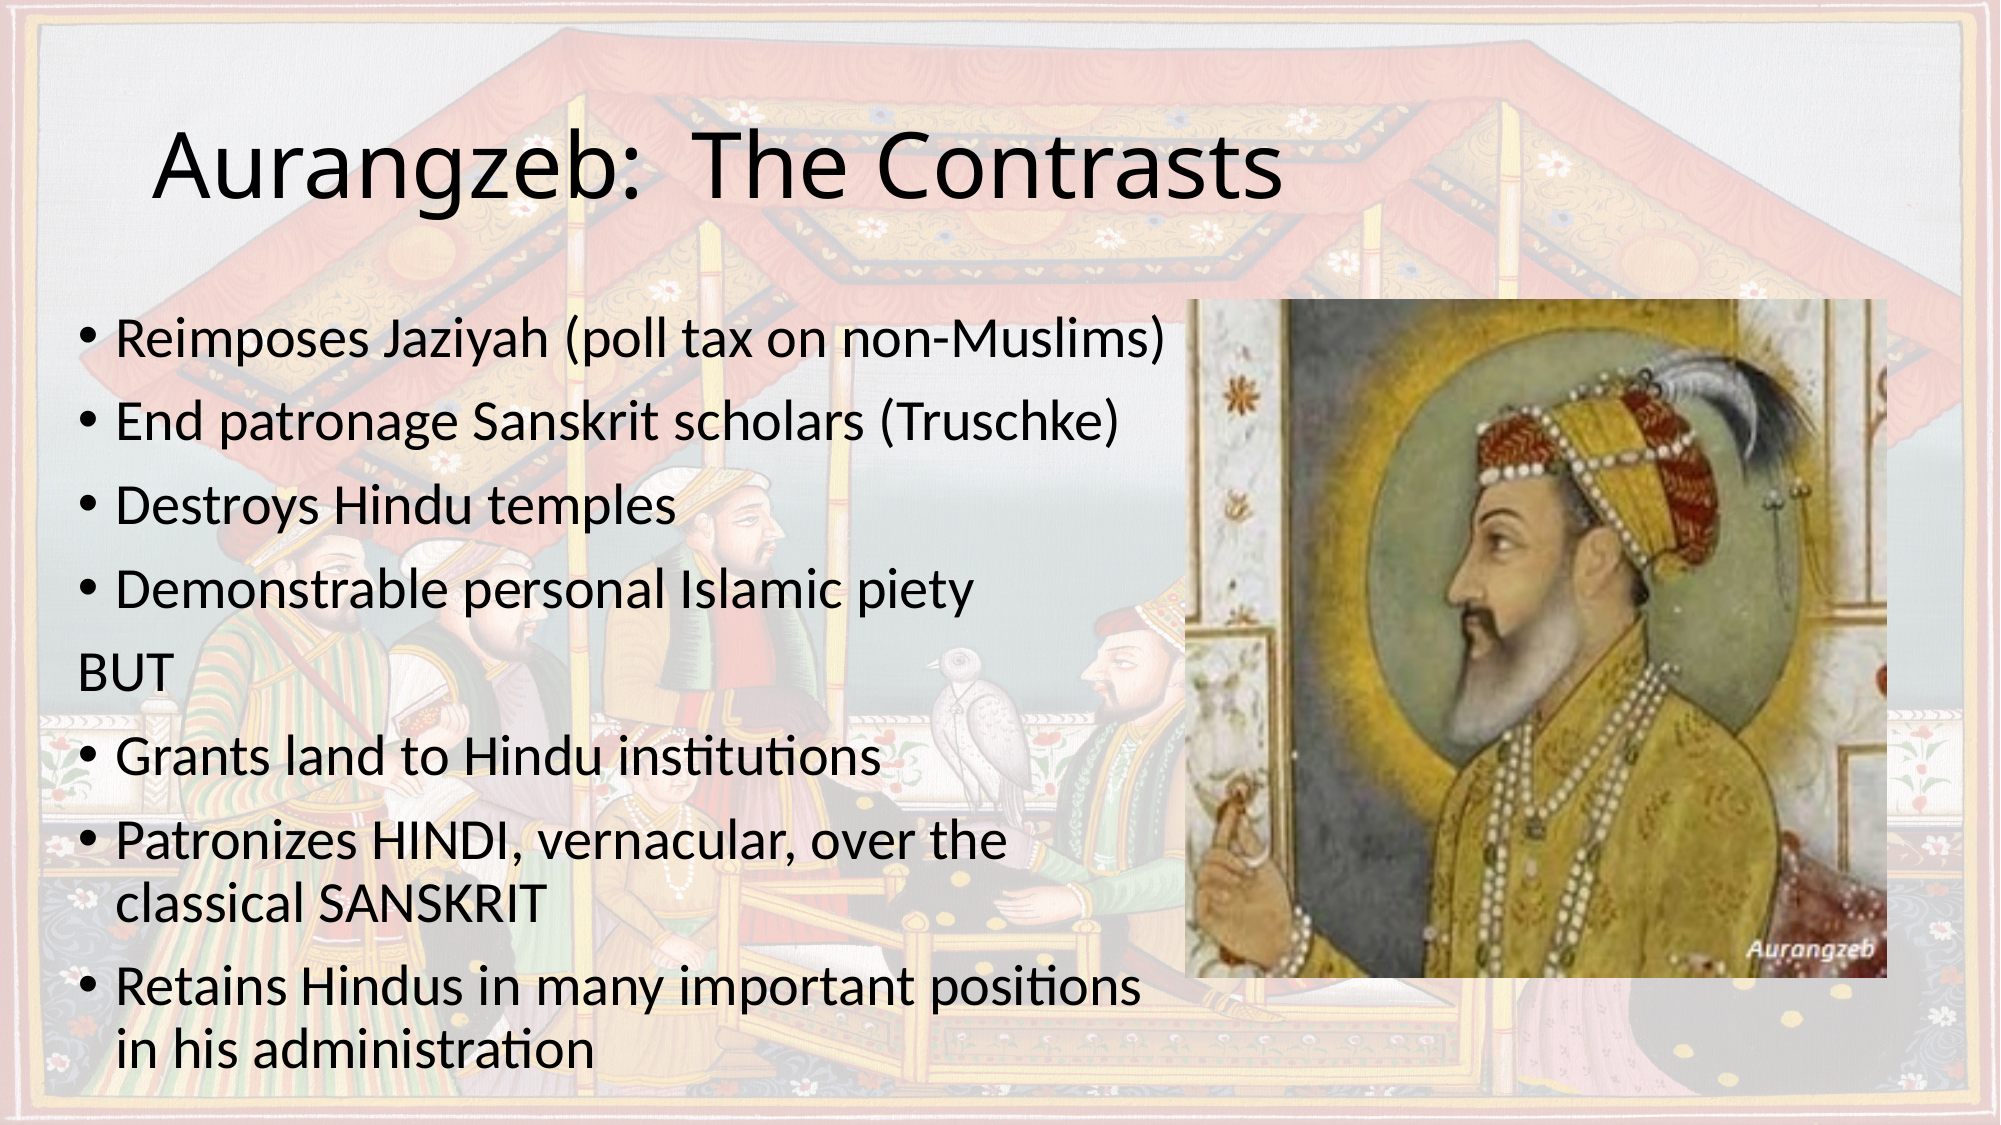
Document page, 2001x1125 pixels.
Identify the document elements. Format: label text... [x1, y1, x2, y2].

title Aurangzeb: The Contrasts [137, 59, 1863, 278]
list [1185, 299, 1887, 978]
list Reimposes Jaziyah (poll tax on non-Muslims) End patronage Sanskrit scholars (Truschke) Destroys Hindu temples Demonstrable personal Islamic piety BUT Grants land to Hindu institutions Patronizes HINDI, vernacular, over the classical SANSKRIT Retains Hindus in many important positions in his administration [62, 299, 1186, 1105]
